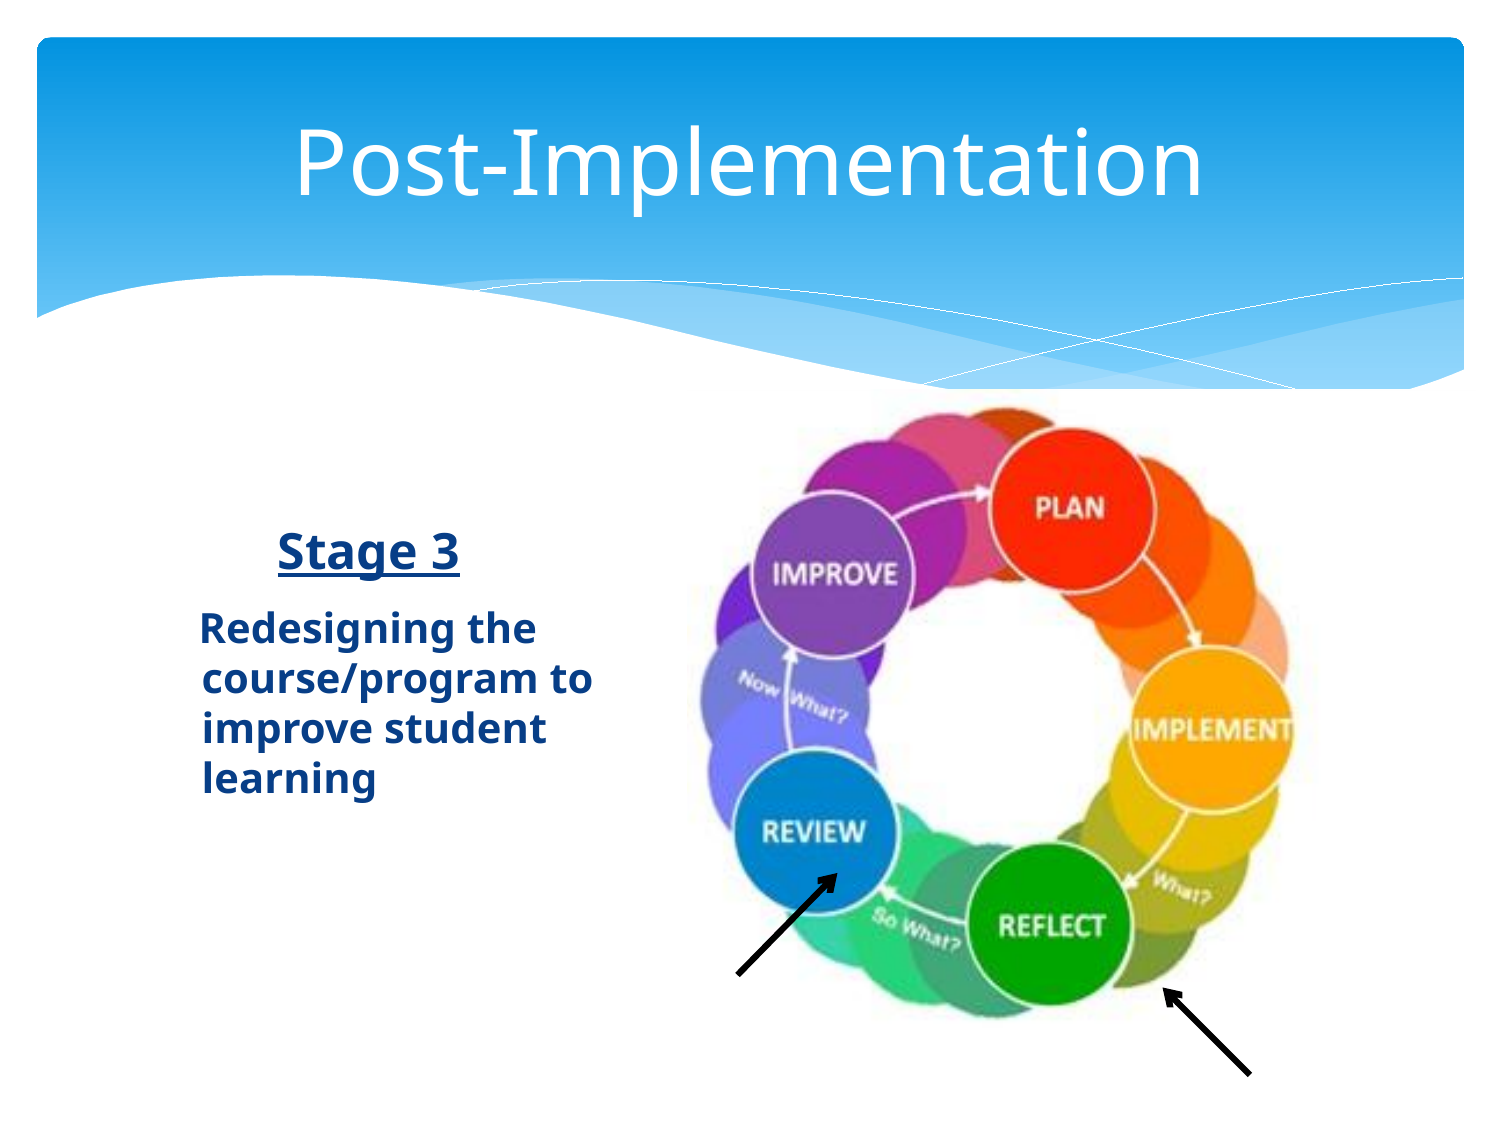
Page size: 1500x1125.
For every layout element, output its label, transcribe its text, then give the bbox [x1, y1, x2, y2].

title Post-Implementation [75, 55, 1425, 261]
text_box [737, 872, 838, 976]
text_box Stage 3 [212, 512, 525, 588]
list Redesigning the course/program to improve student learning [99, 536, 681, 924]
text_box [1162, 987, 1251, 1076]
picture [687, 389, 1476, 1028]
